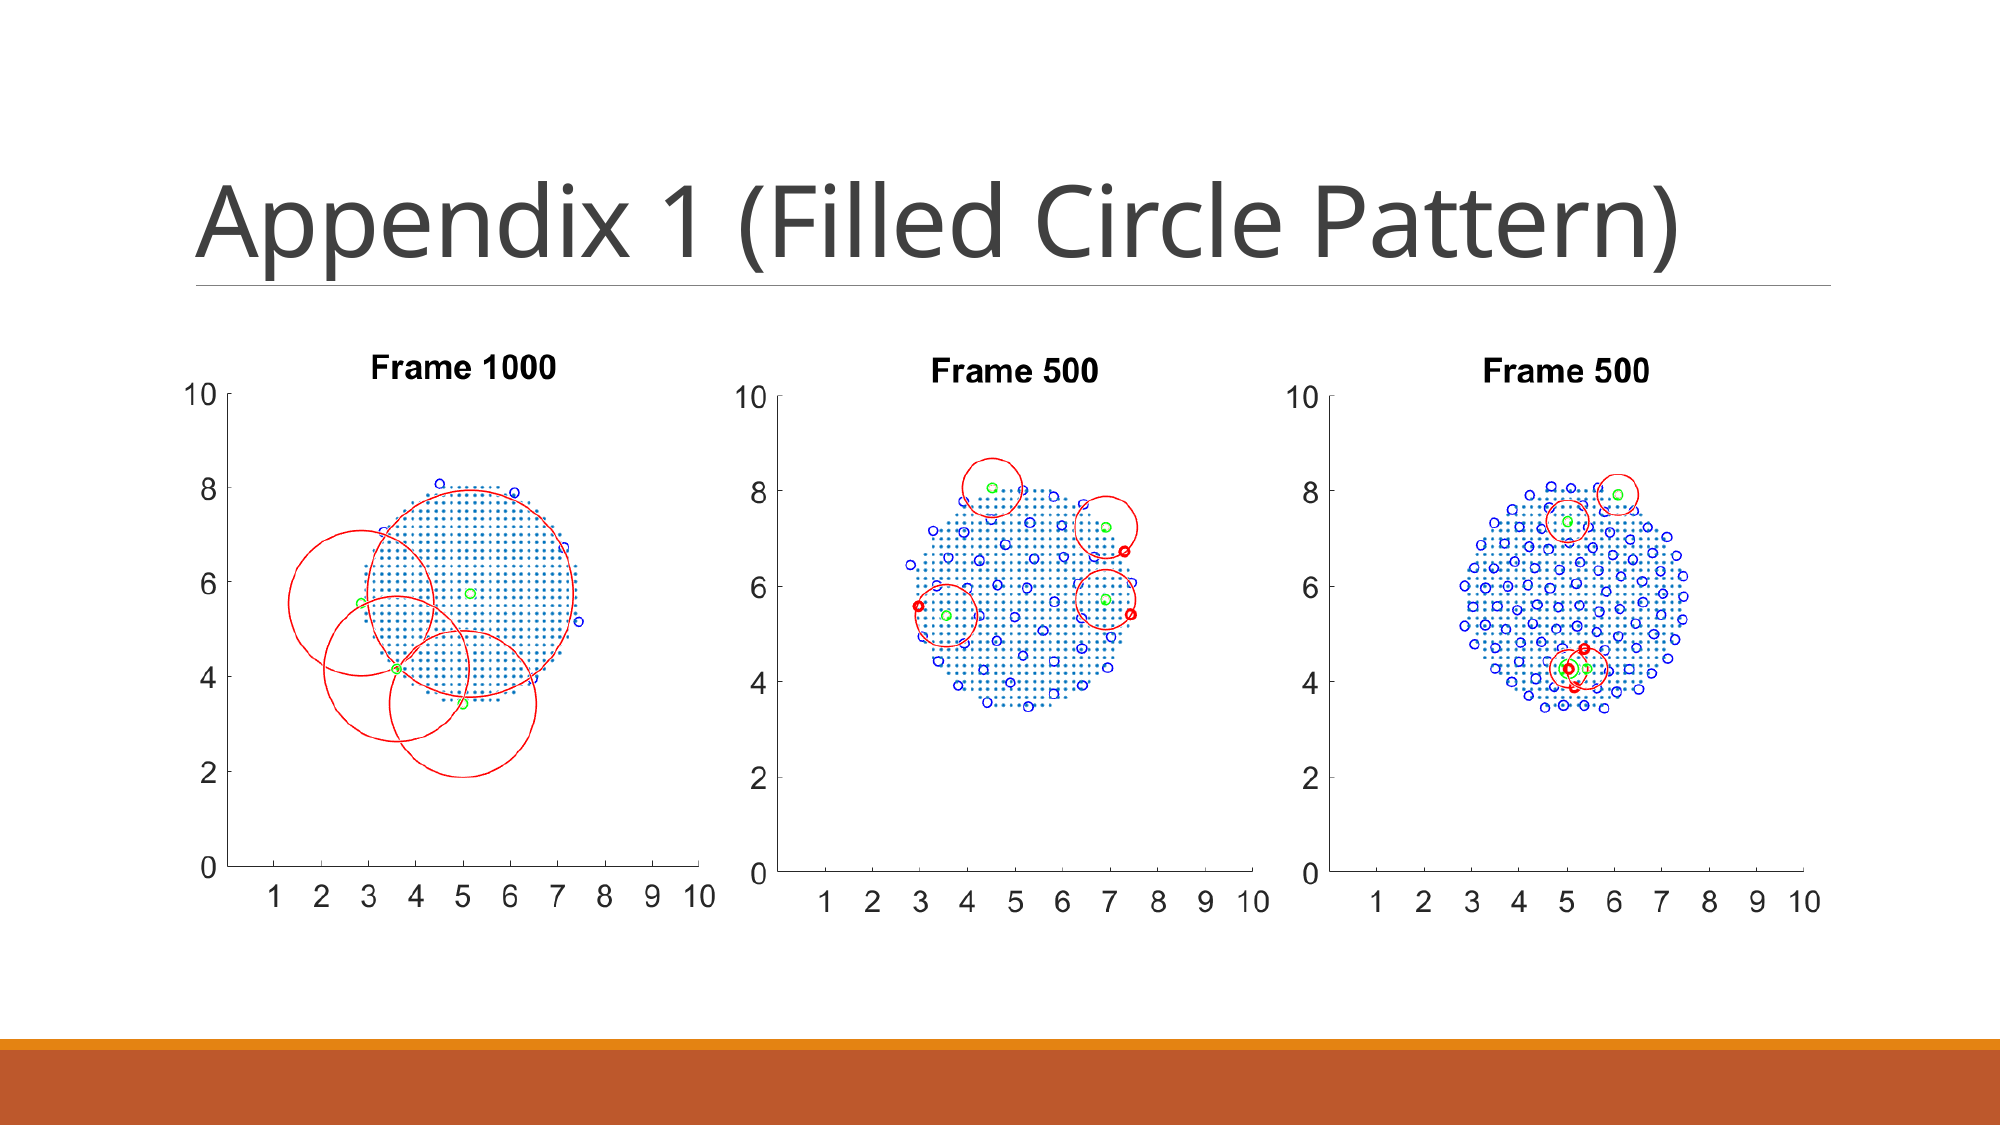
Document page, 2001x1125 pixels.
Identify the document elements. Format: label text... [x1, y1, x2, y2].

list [179, 343, 1831, 923]
title Appendix 1 (Filled Circle Pattern) [180, 47, 1830, 285]
